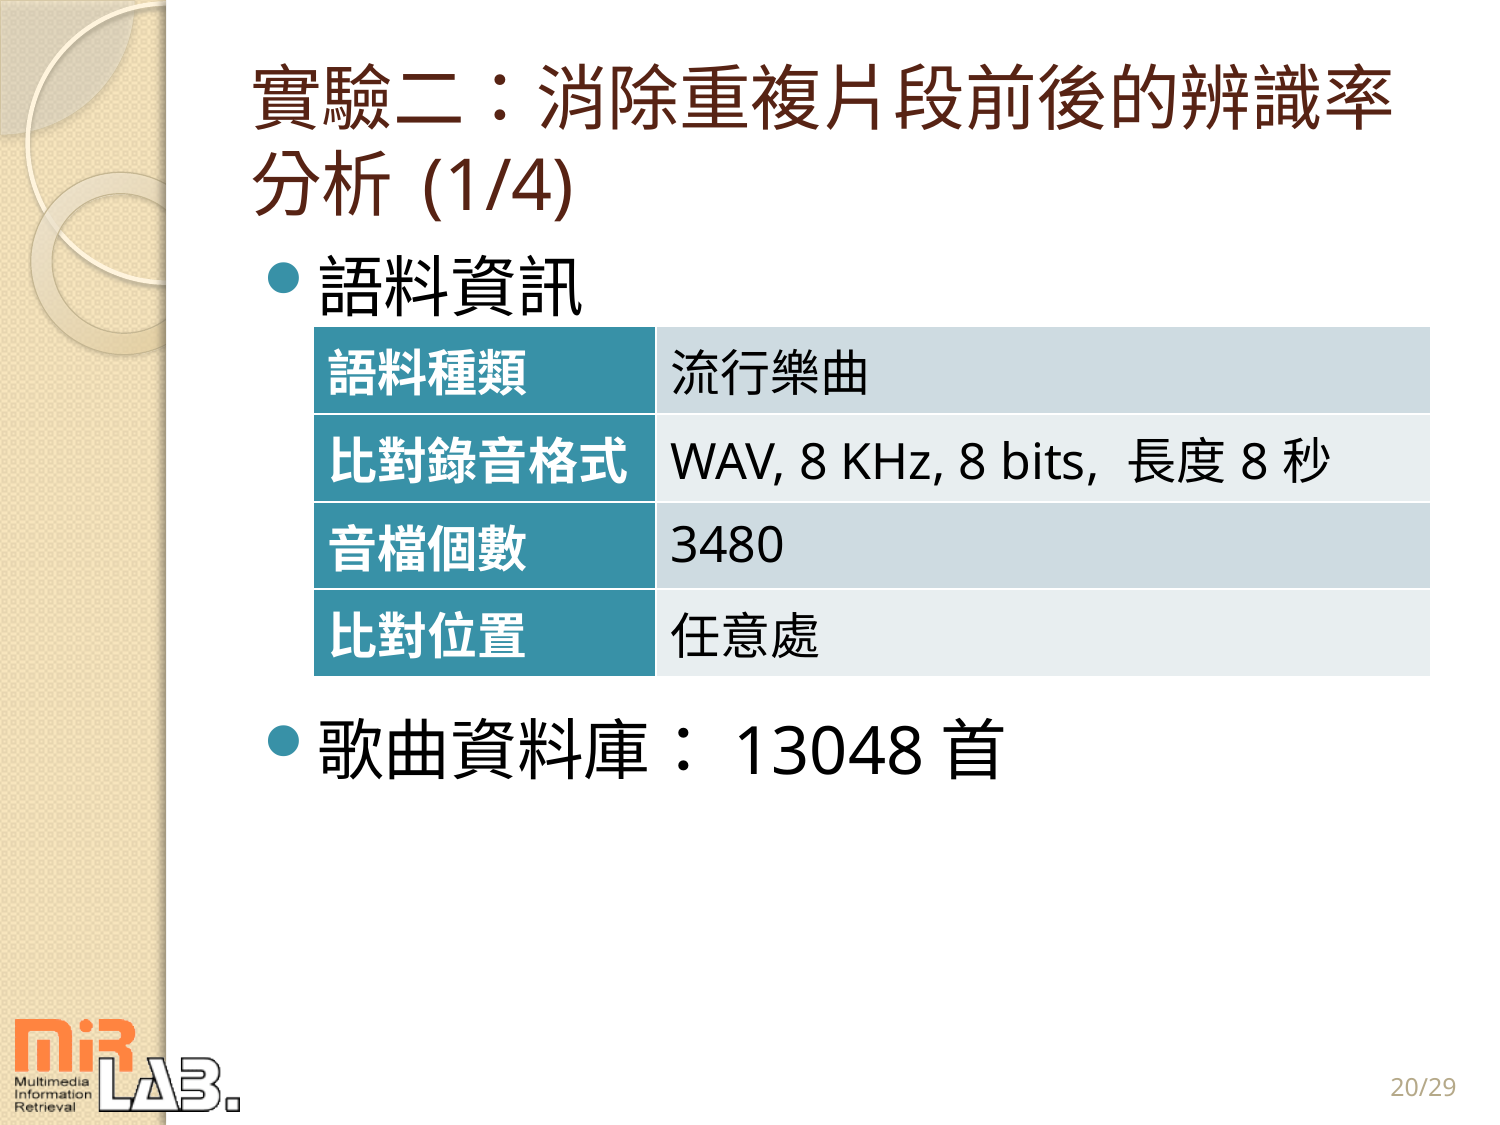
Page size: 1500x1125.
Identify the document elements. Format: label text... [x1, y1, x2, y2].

table_header 語料種類 [314, 327, 655, 413]
table_cell 音檔個數 [314, 503, 655, 588]
table_cell 比對錄音格式 [314, 415, 655, 501]
picture [15, 1019, 240, 1112]
list 語料資訊 歌曲資料庫：13048首 [235, 237, 1466, 1025]
title 實驗二：消除重複片段前後的辨識率分析 (1/4) [235, 45, 1466, 233]
table_cell 任意處 [657, 590, 1430, 676]
table_cell WAV, 8 KHz, 8 bits, 長度8秒 [657, 415, 1430, 501]
table_header 流行樂曲 [657, 327, 1430, 413]
table_cell 3480 [657, 503, 1430, 588]
table_cell 比對位置 [314, 590, 655, 676]
